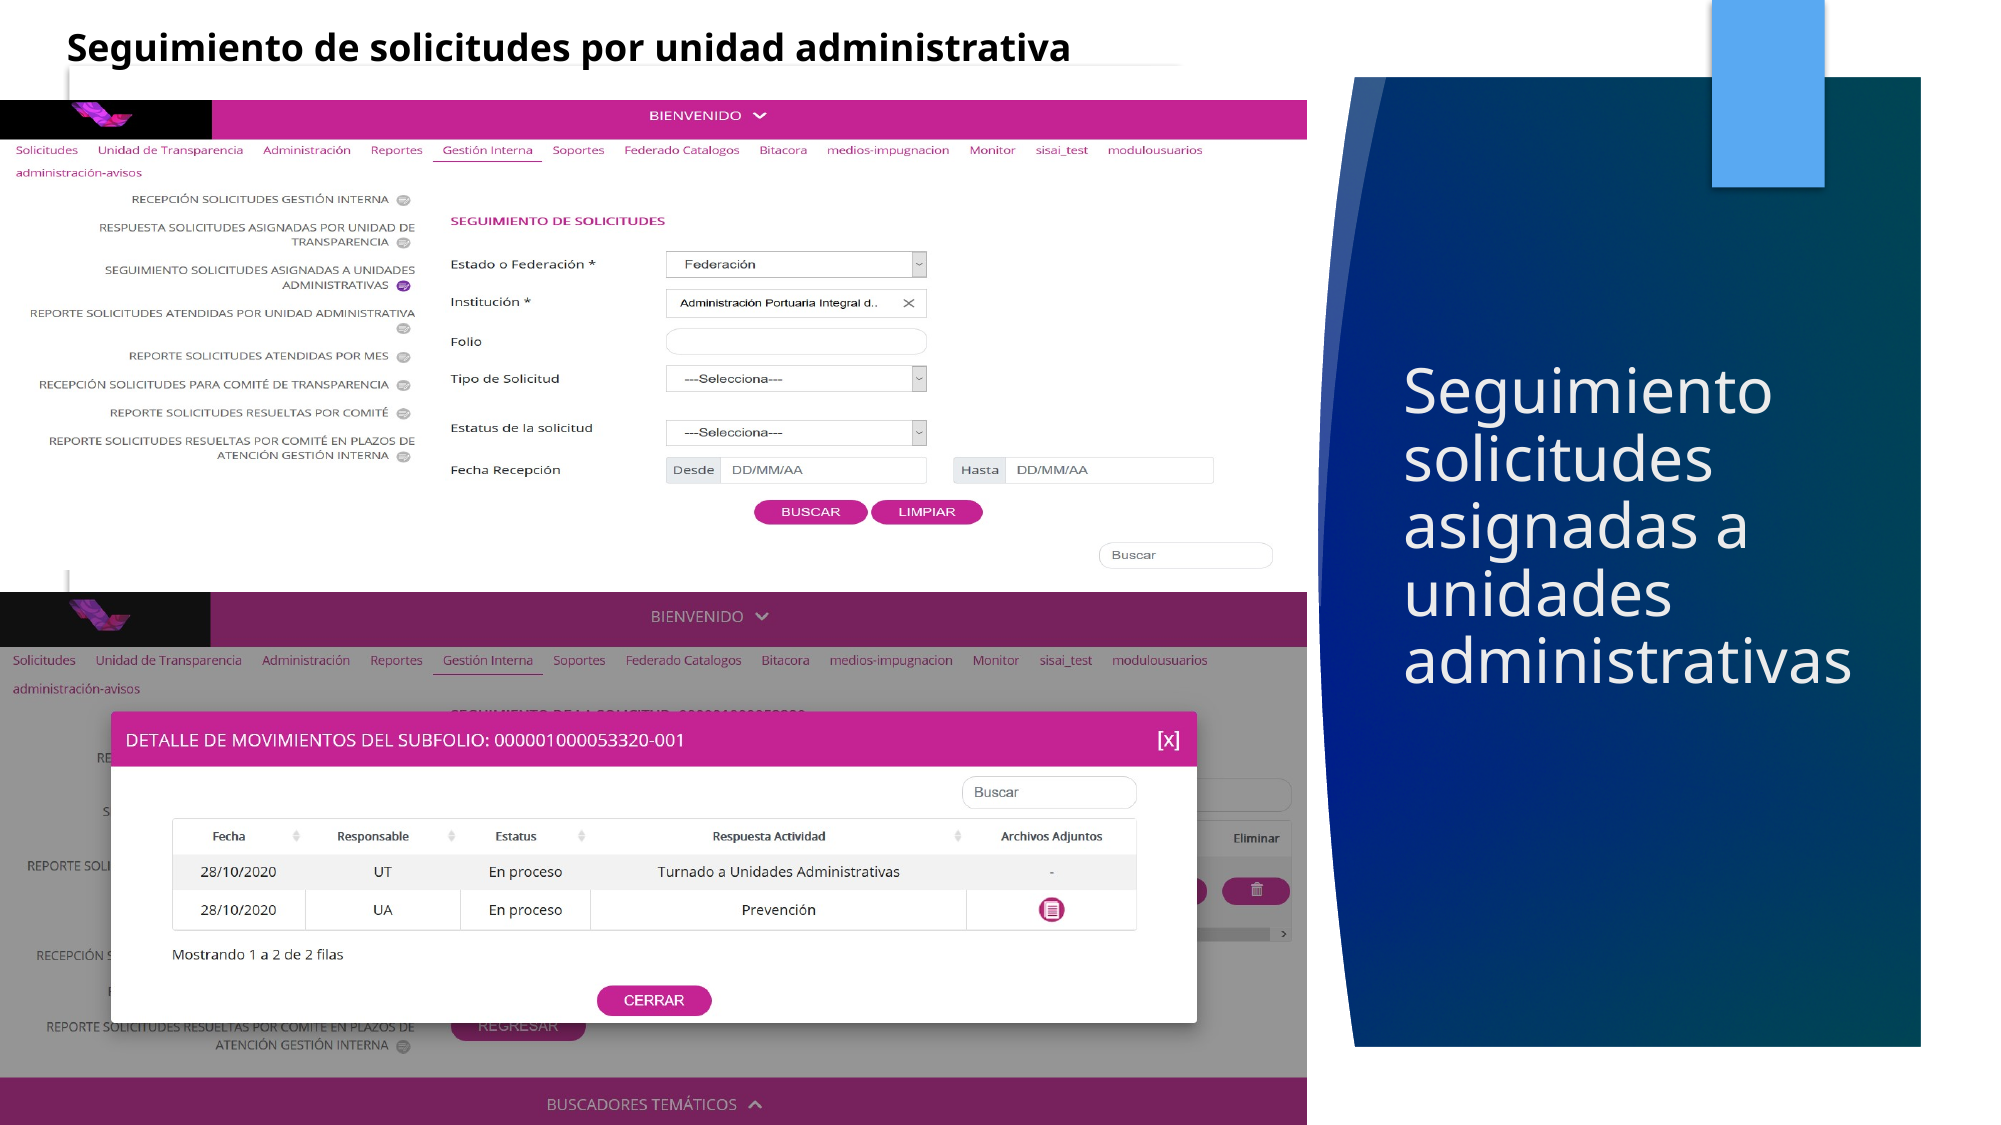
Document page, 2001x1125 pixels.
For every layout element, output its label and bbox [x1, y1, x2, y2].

text_box [69, 64, 1367, 1060]
picture [0, 100, 1307, 571]
text_box [0, 0, 2000, 1125]
picture [0, 592, 1307, 1125]
